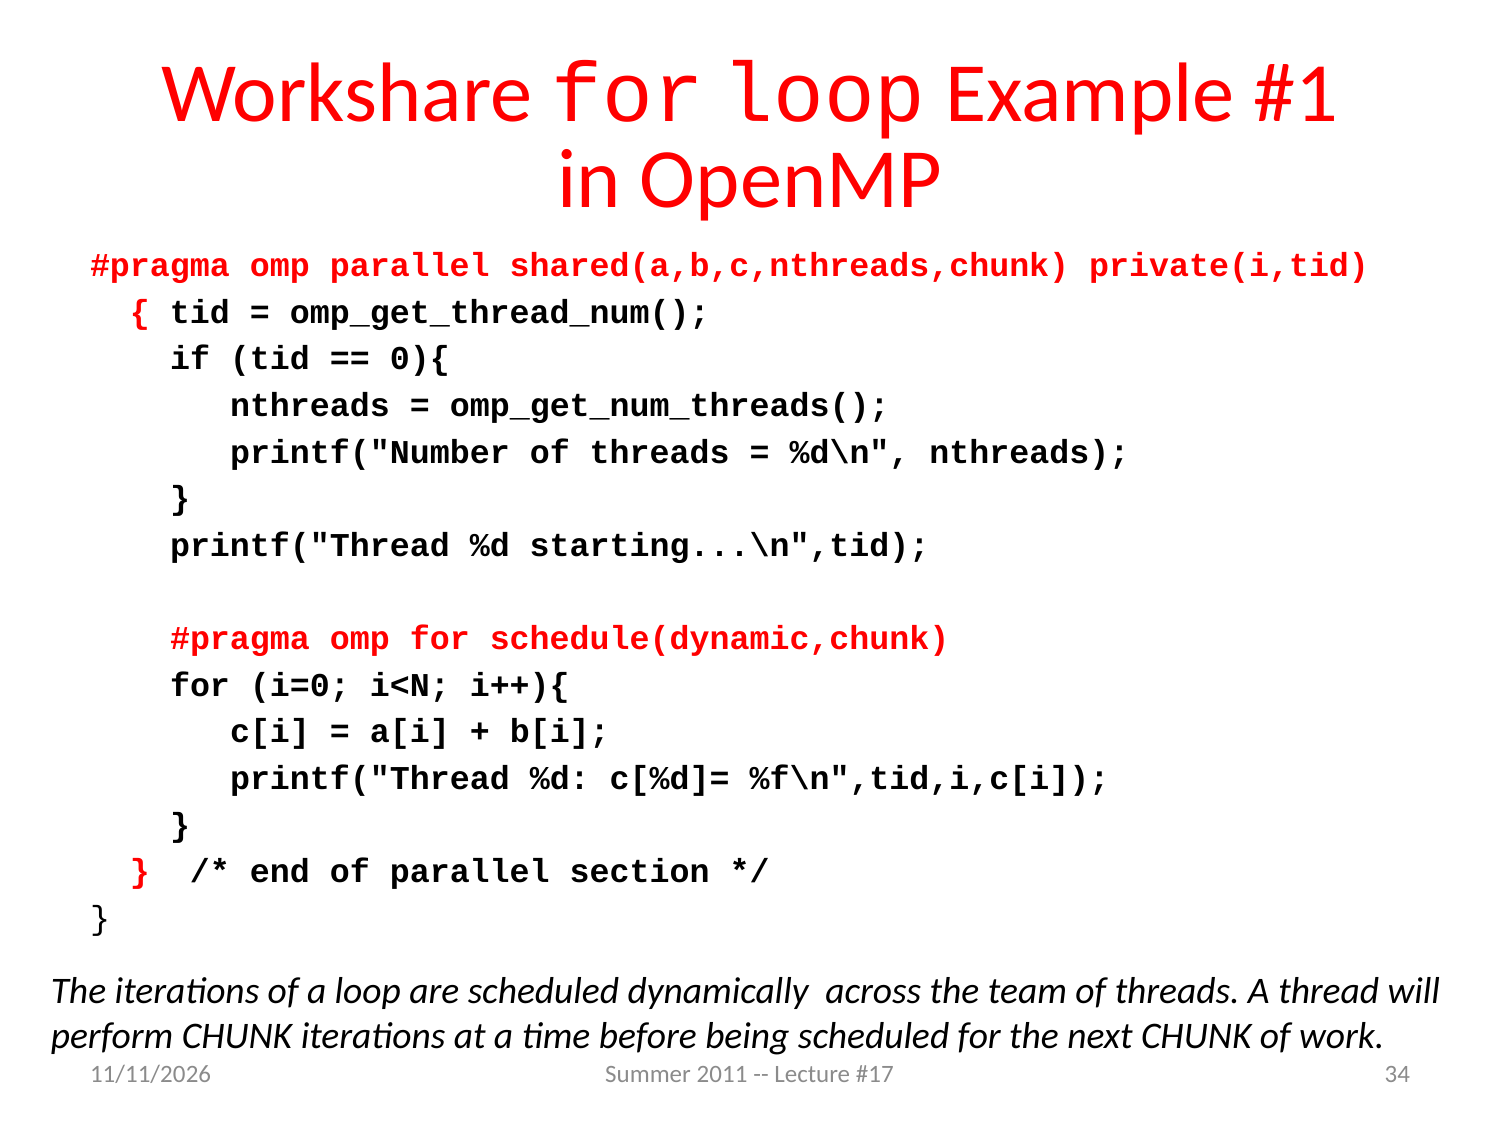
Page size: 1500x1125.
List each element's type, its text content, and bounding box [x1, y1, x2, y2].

list #pragma omp parallel shared(a,b,c,nthreads,chunk) private(i,tid) { tid = omp_get_thread_num(); if (tid == 0){ nthreads = omp_get_num_threads(); printf("Number of threads = %d\n", nthreads); } printf("Thread %d starting...\n",tid); #pragma omp for schedule(dynamic,chunk) for (i=0; i<N; i++){ c[i] = a[i] + b[i]; printf("Thread %d: c[%d]= %f\n",tid,i,c[i]); } } /* end of parallel section */ } [75, 236, 1425, 958]
footer Summer 2011 -- Lecture #17 [512, 1063, 988, 1103]
title Workshare for loop Example #1 in OpenMP [75, 45, 1425, 233]
text_box The iterations of a loop are scheduled dynamically across the team of threads. A thread will perform CHUNK iterations at a time before being scheduled for the next CHUNK of work. [36, 958, 1465, 1063]
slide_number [75, 1063, 425, 1103]
slide_number 34 [1074, 1063, 1425, 1103]
